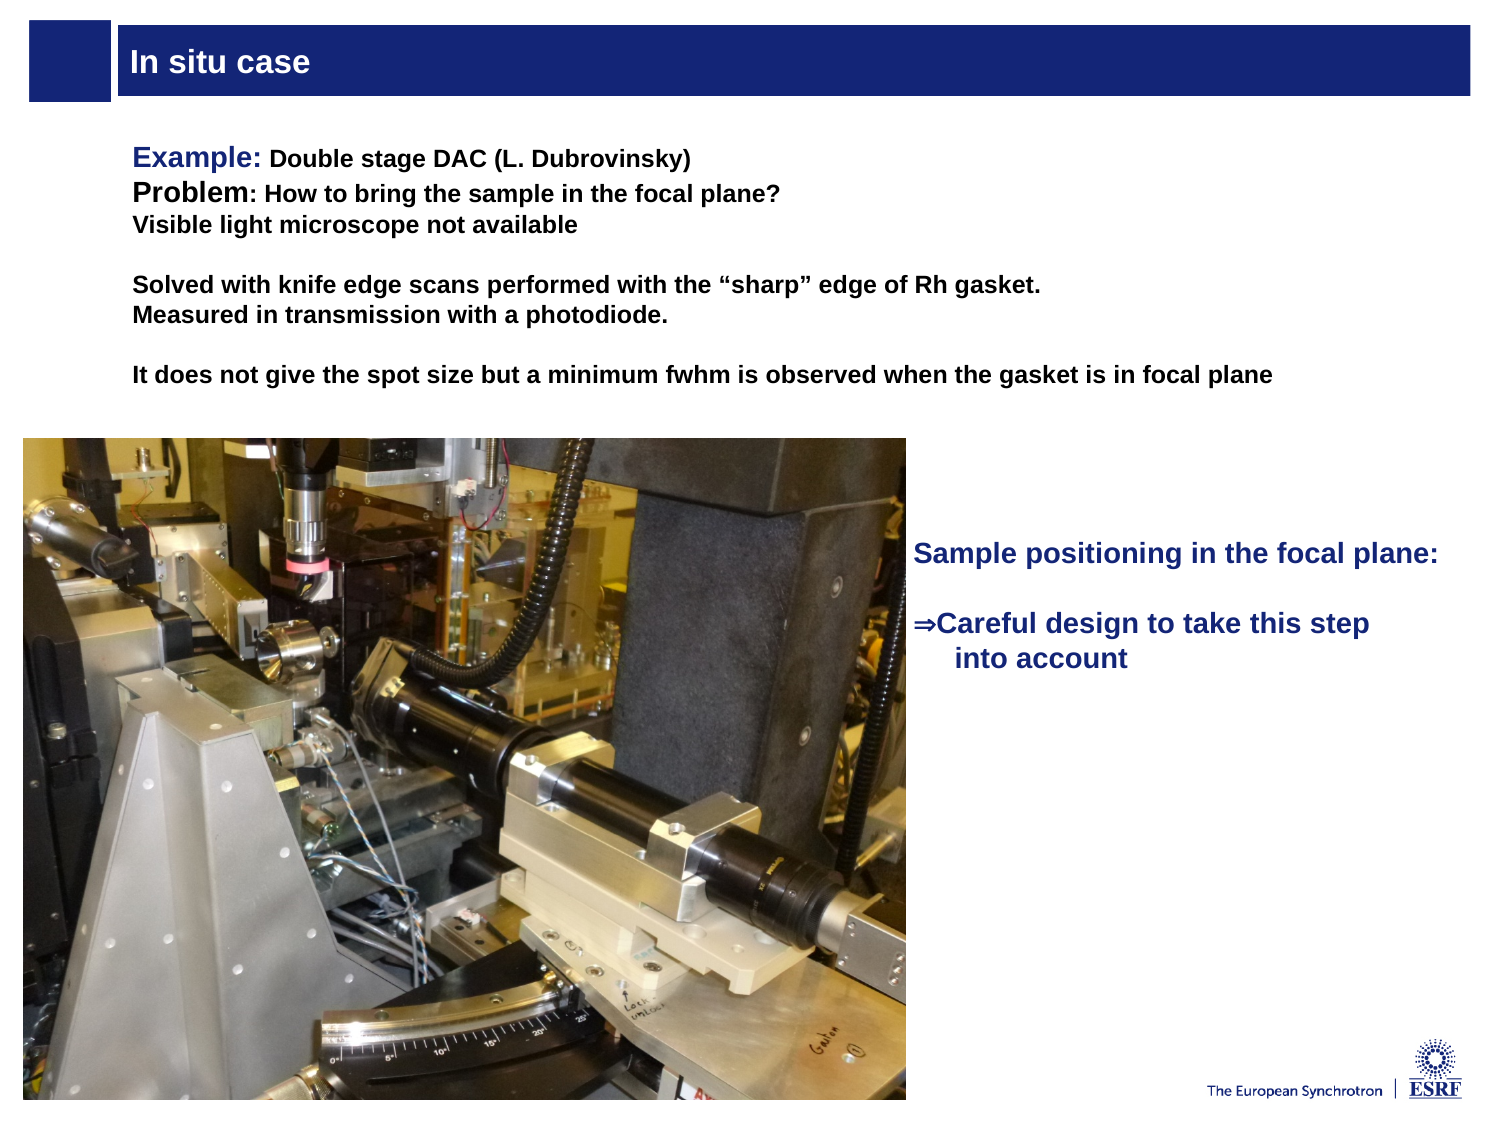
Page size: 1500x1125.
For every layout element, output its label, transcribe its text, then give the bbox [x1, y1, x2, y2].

picture [1175, 1018, 1500, 1125]
text_box Example: Double stage DAC (L. Dubrovinsky) Problem: How to bring the sample in the focal plane? Visible light microscope not available Solved with knife edge scans performed with the “sharp” edge of Rh gasket. Measured in transmission with a photodiode. It does not give the spot size but a minimum fwhm is observed when the gasket is in focal plane [117, 131, 1291, 396]
picture [23, 438, 906, 1101]
text_box Sample positioning in the focal plane: Careful design to take this step into account [910, 527, 1455, 682]
title In situ case [118, 25, 1471, 96]
